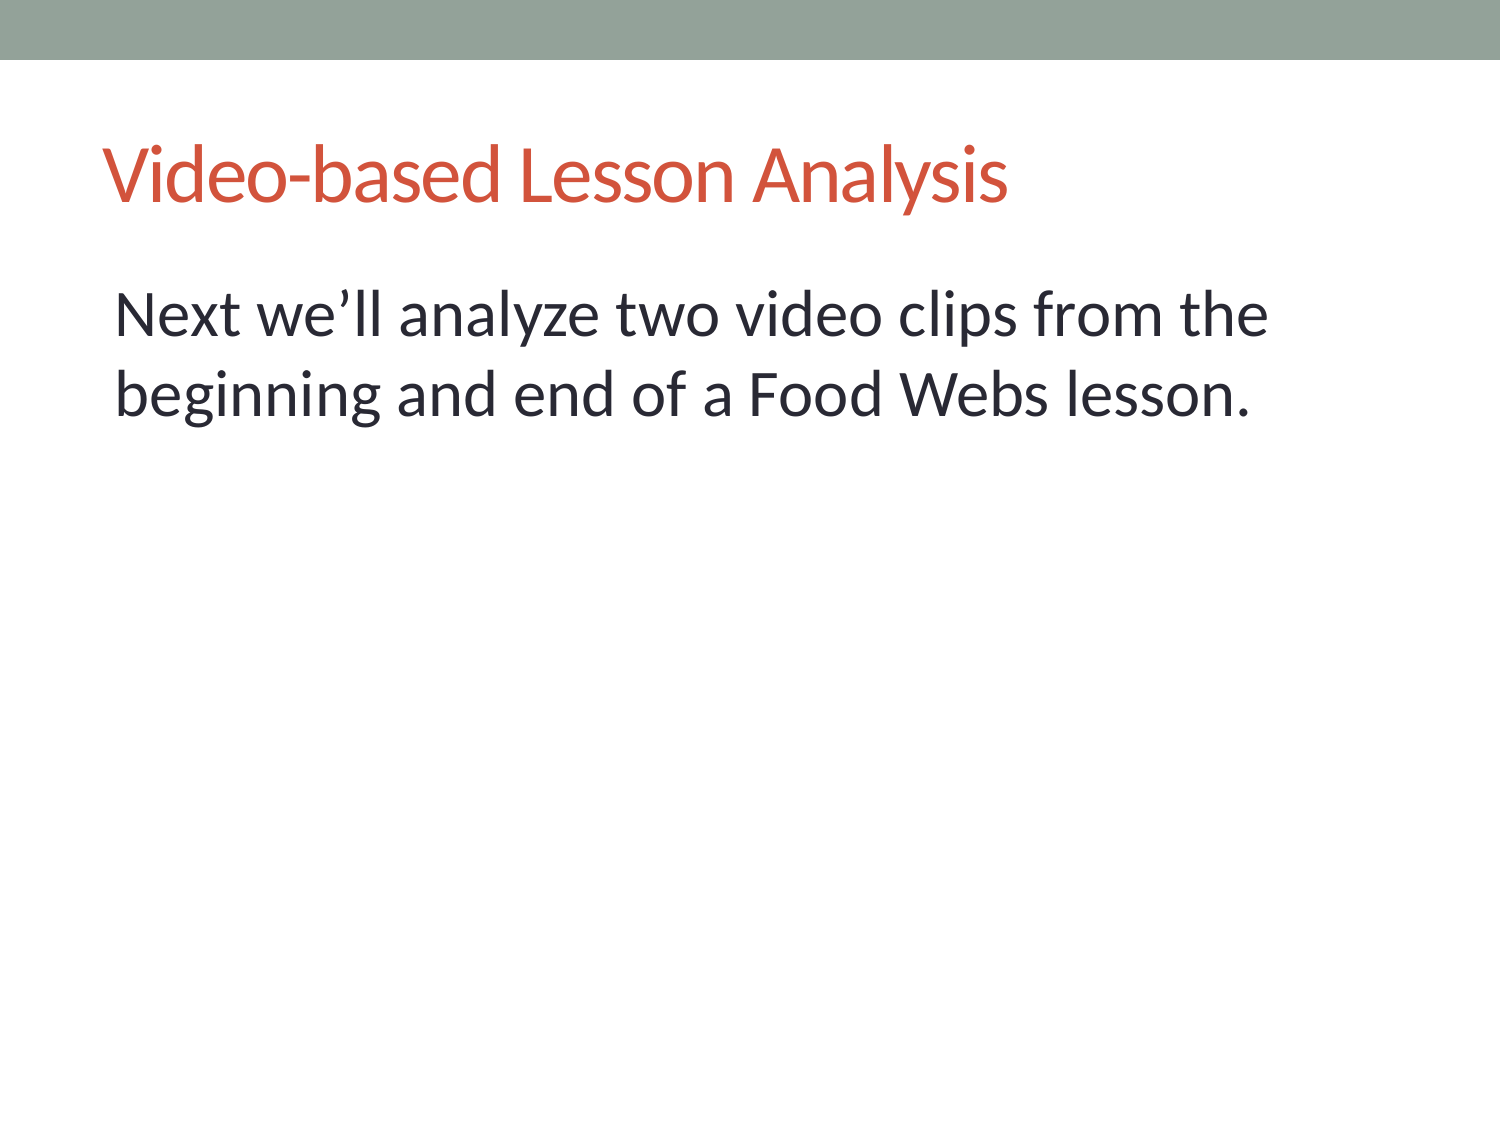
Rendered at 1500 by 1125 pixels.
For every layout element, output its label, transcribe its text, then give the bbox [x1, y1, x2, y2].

list Next we’ll analyze two video clips from the beginning and end of a Food Webs lesson. [99, 262, 1425, 1063]
title Video-based Lesson Analysis [87, 87, 1438, 250]
